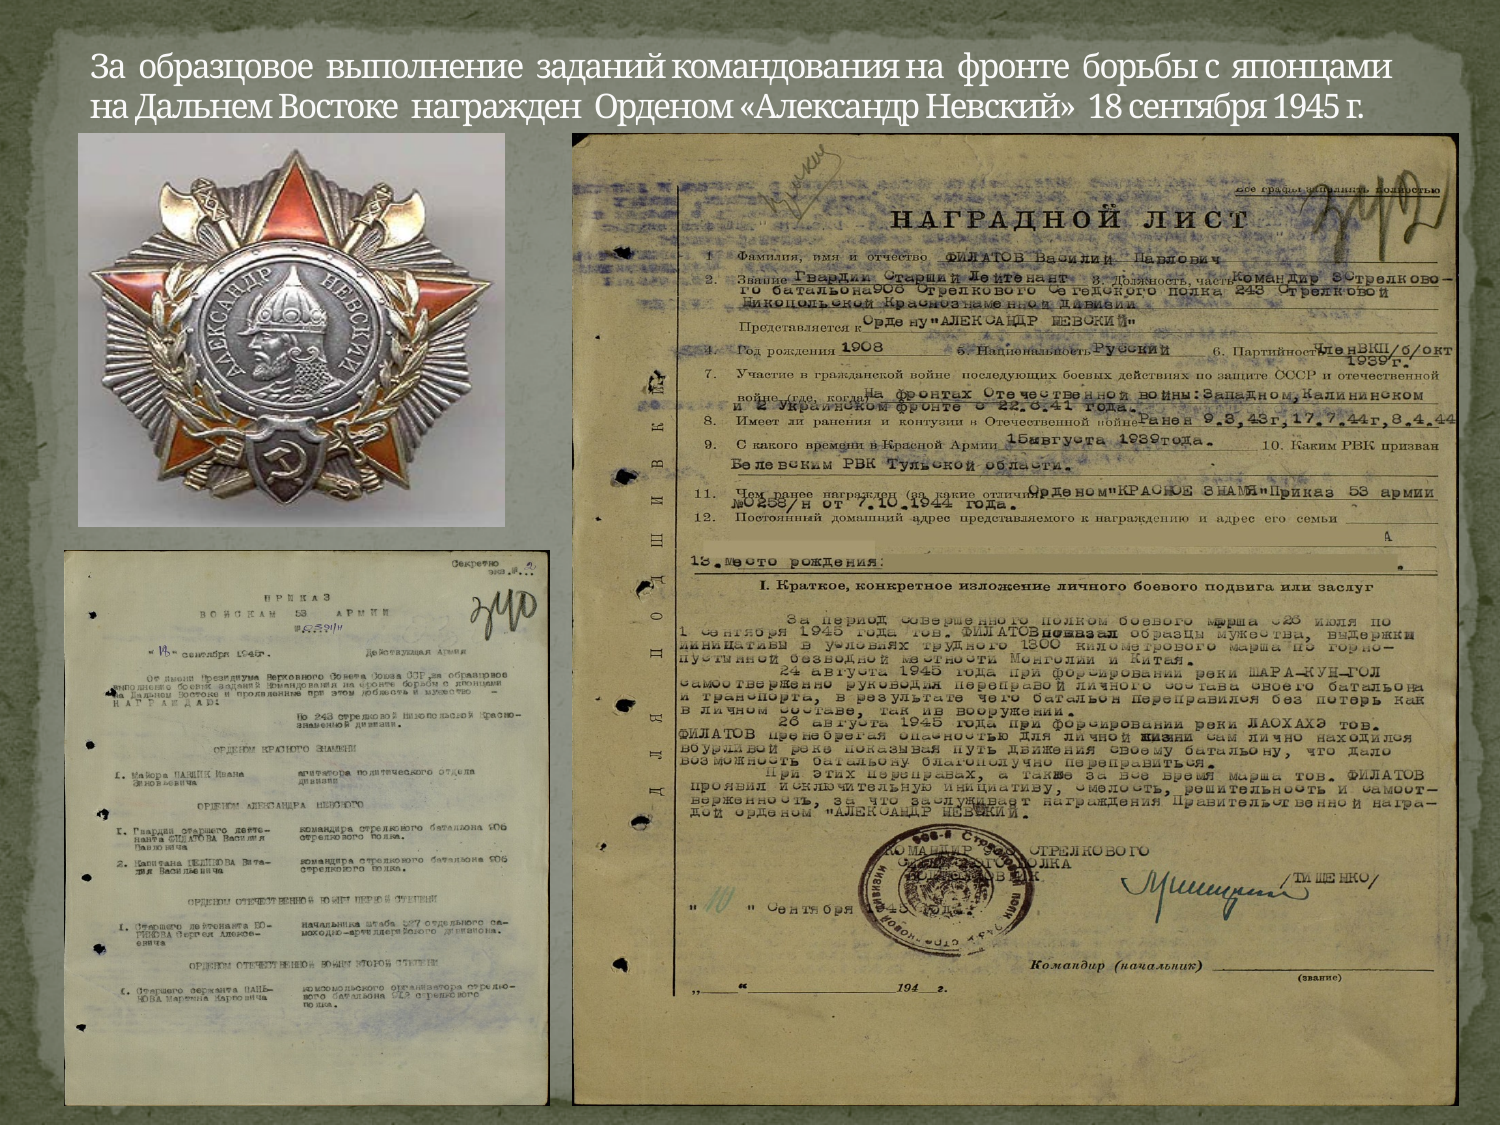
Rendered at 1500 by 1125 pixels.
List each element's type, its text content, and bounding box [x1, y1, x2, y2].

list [575, 136, 1457, 1104]
title За образцовое выполнение заданий командования на фронте борьбы с японцами на Дальнем Востоке награжден Орденом «Александр Невский» 18 сентября 1945 г. [74, 24, 1425, 134]
picture [64, 550, 550, 1106]
picture [78, 133, 505, 527]
